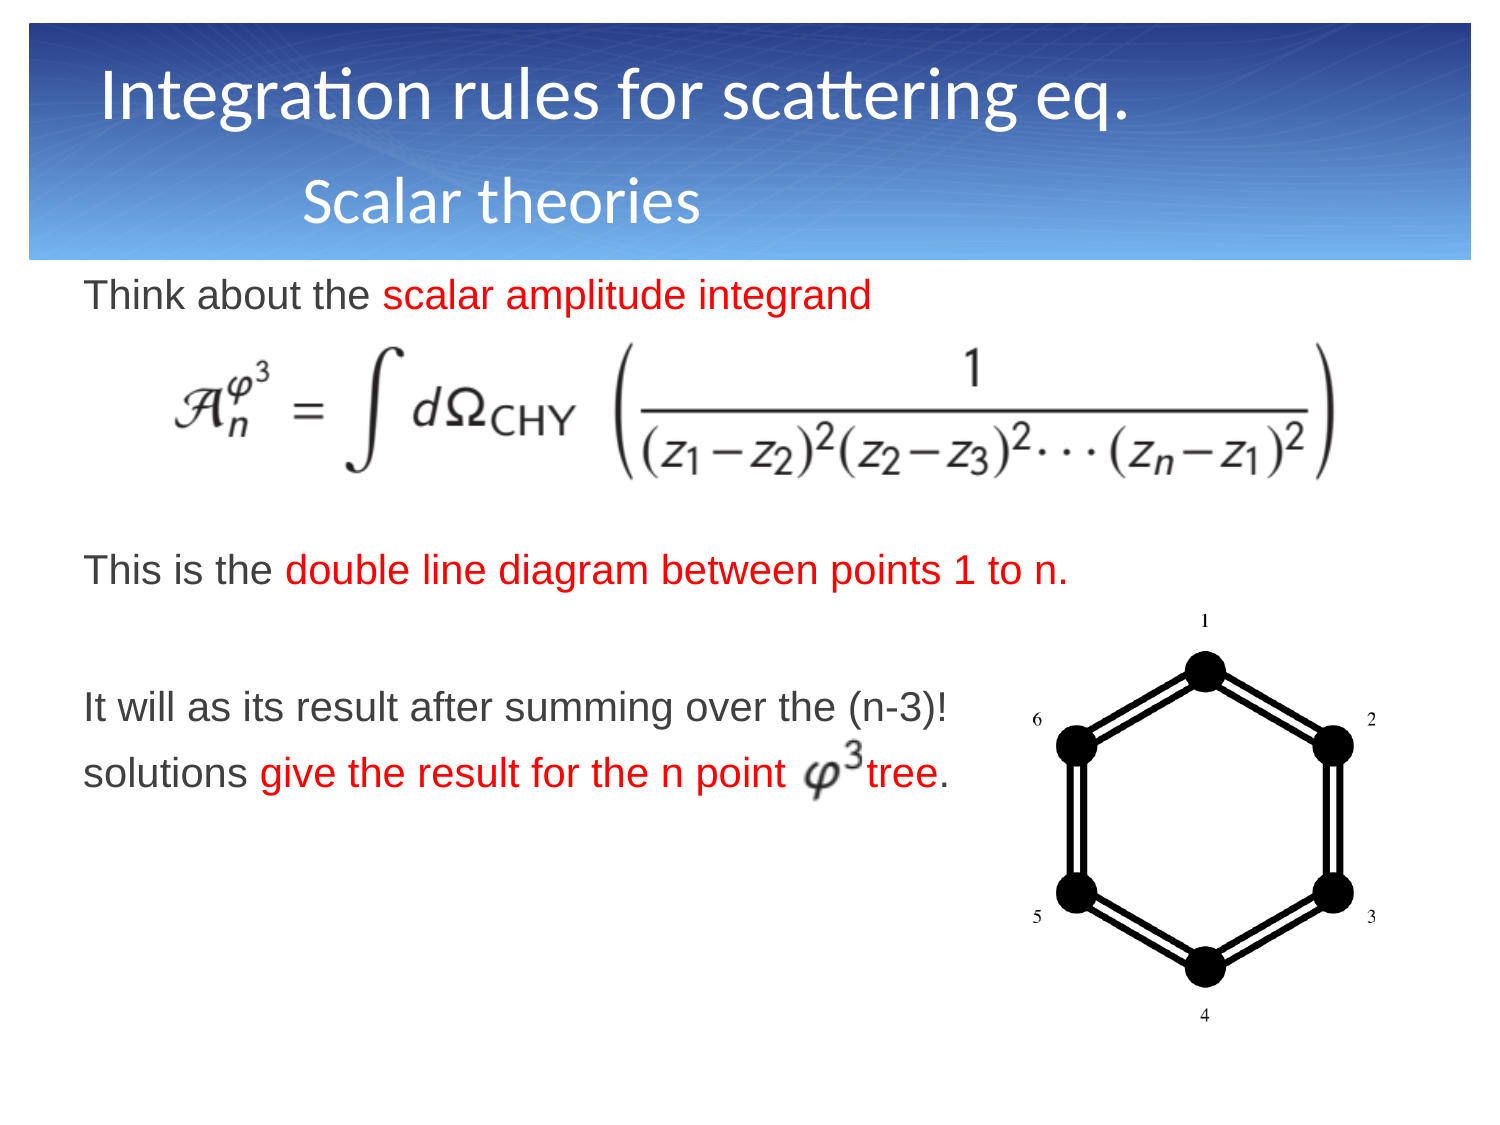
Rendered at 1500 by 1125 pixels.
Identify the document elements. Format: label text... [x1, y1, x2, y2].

picture [799, 727, 863, 803]
picture [1032, 611, 1376, 1026]
picture [151, 313, 1349, 503]
text_box Scalar theories [249, 149, 1500, 250]
picture [1360, 23, 1471, 149]
picture [29, 23, 1471, 260]
list Think about the scalar amplitude integrand This is the double line diagram between points 1 to n. It will as its result after summing over the (n-3)! solutions give the result for the n point tree. [68, 259, 1432, 1025]
text_box Integration rules for scattering eq. [84, 0, 1360, 184]
